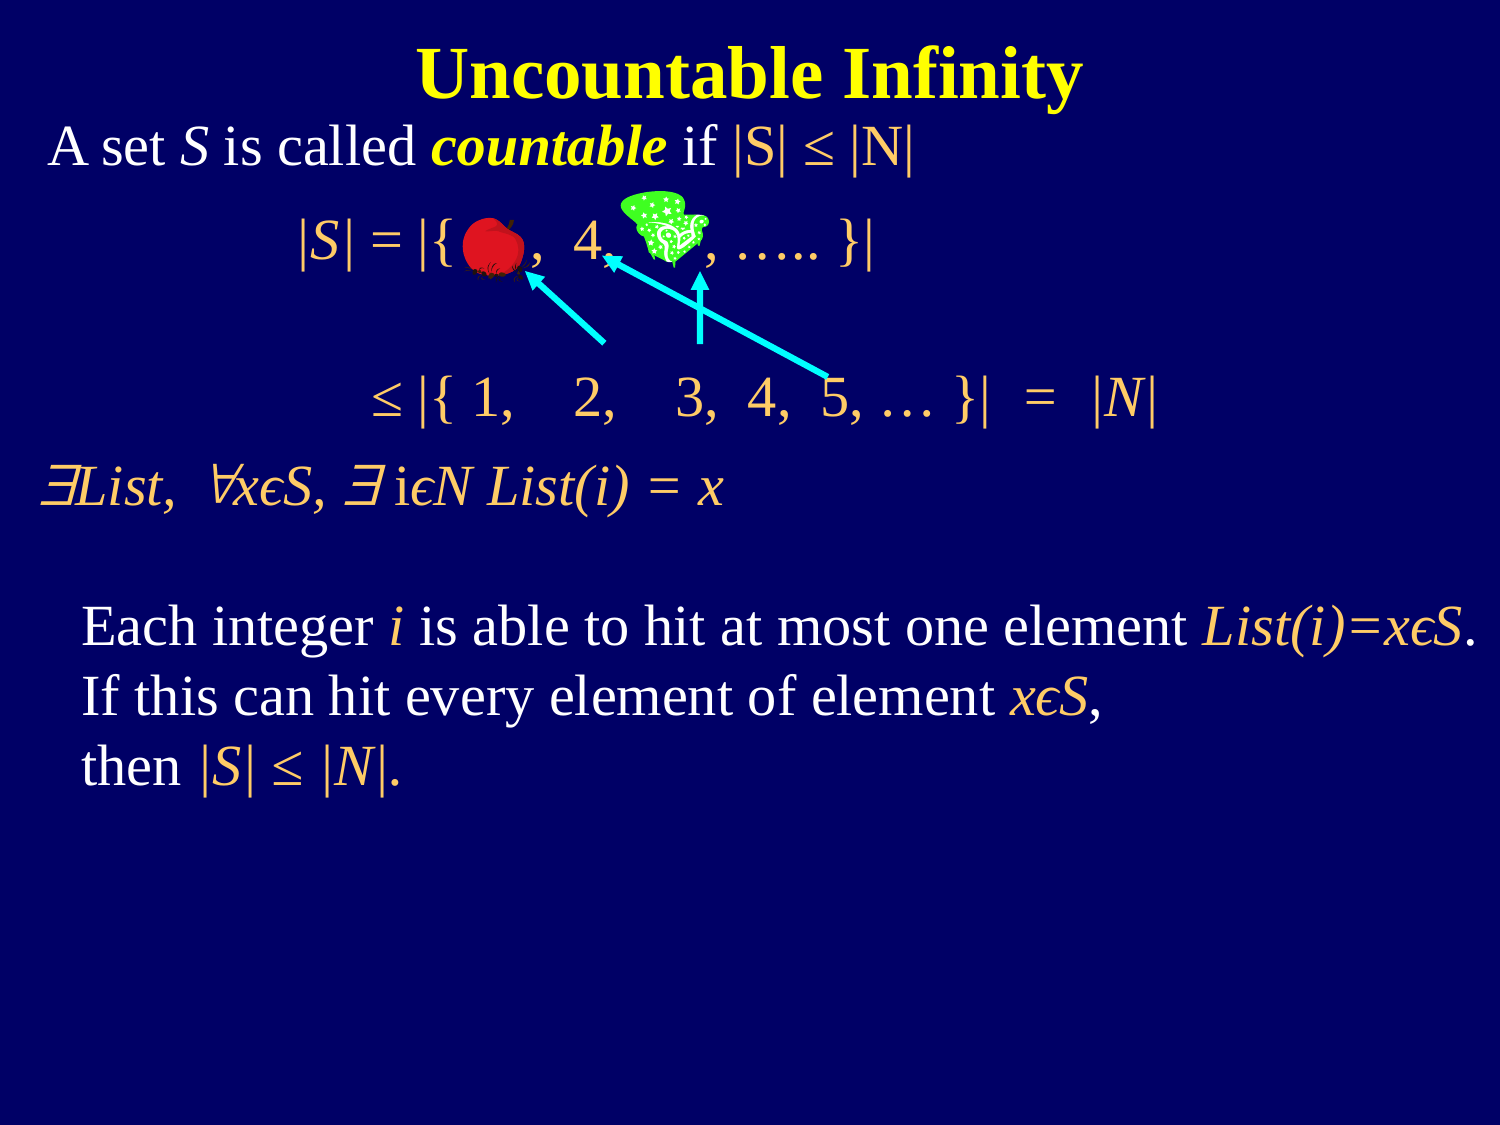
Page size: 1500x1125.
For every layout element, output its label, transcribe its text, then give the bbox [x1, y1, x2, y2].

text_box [24, 99, 1207, 526]
text_box Uncountable Infinity [112, 0, 1388, 163]
text_box Each integer i is able to hit at most one element List(i)=xϵS. If this can hit every element of element xϵS, then |S| ≤ |N|. [66, 579, 1493, 805]
